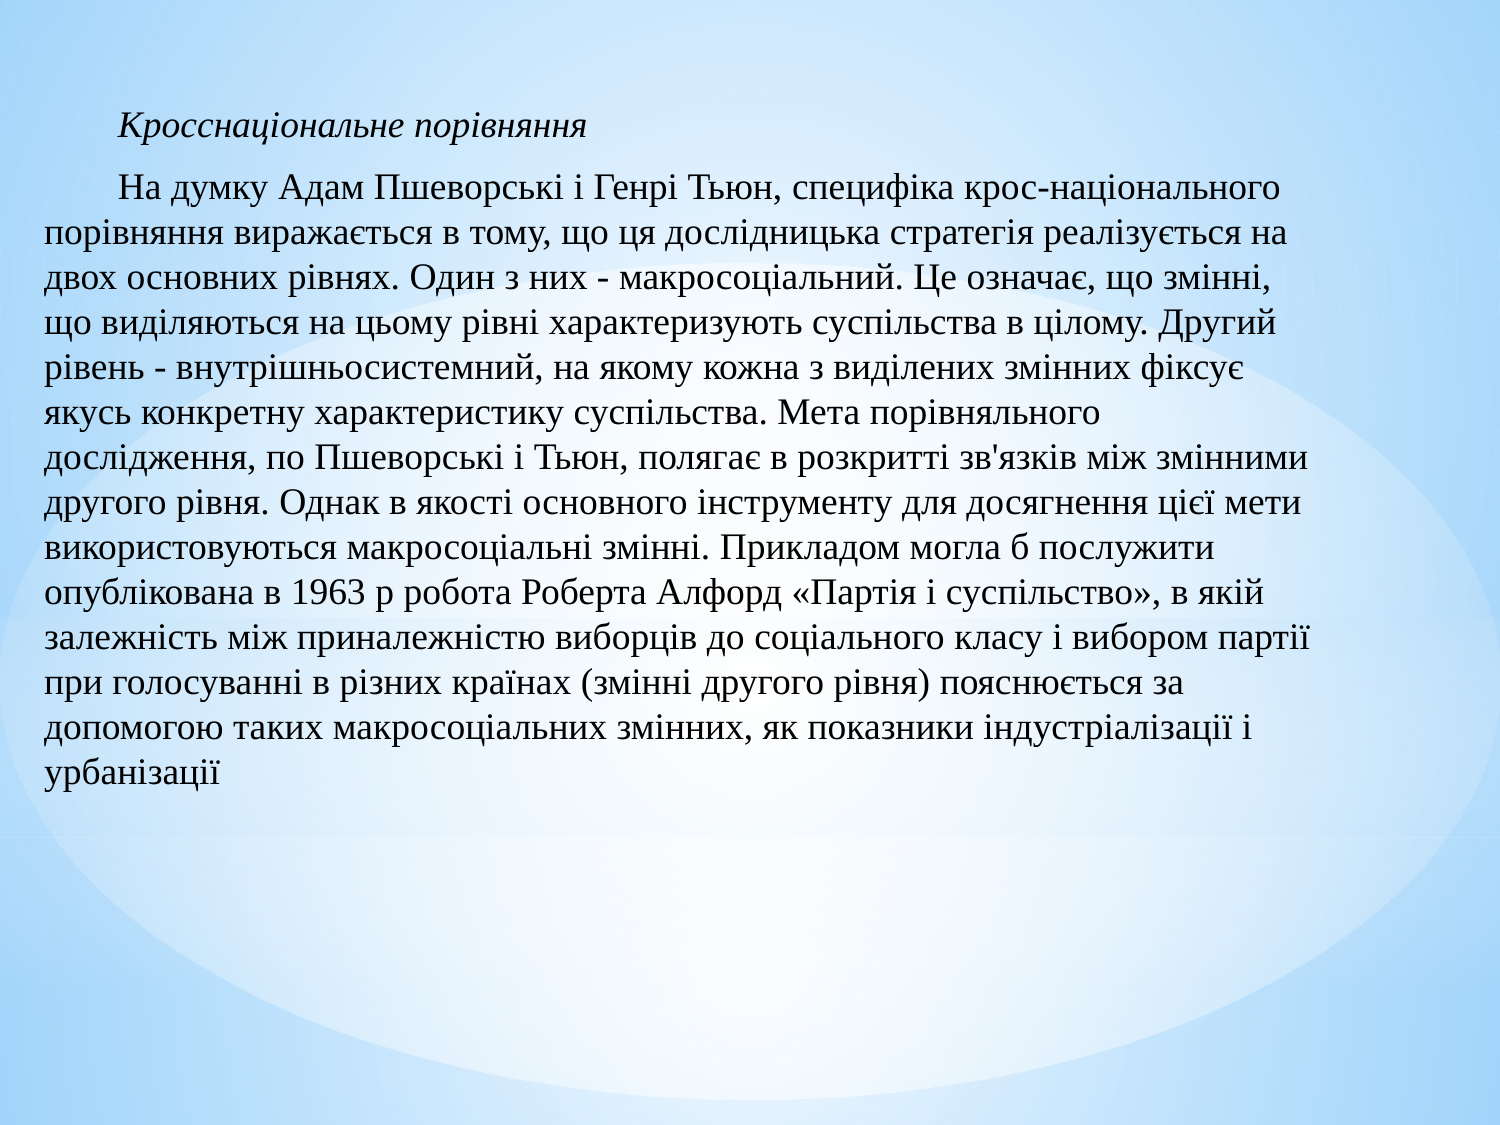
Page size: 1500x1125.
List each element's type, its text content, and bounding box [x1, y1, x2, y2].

text_box Кросснаціональне порівняння На думку Адам Пшеворські і Генрі Тьюн, специфіка крос-національного порівняння виражається в тому, що ця дослідницька стратегія реалізується на двох основних рівнях. Один з них - макросоціальний. Це означає, що змінні, що виділяються на цьому рівні характеризують суспільства в цілому. Другий рівень - внутрішньосистемний, на якому кожна з виділених змінних фіксує якусь конкретну характеристику суспільства. Мета порівняльного дослідження, по Пшеворські і Тьюн, полягає в розкритті зв'язків між змінними другого рівня. Однак в якості основного інструменту для досягнення цієї мети використовуються макросоціальні змінні. Прикладом могла б послужити опублікована в 1963 р робота Роберта Алфорд «Партія і суспільство», в якій залежність між приналежністю виборців до соціального класу і вибором партії при голосуванні в різних країнах (змінні другого рівня) пояснюється за допомогою таких макросоціальних змінних, як показники індустріалізації і урбанізації [29, 90, 1329, 800]
